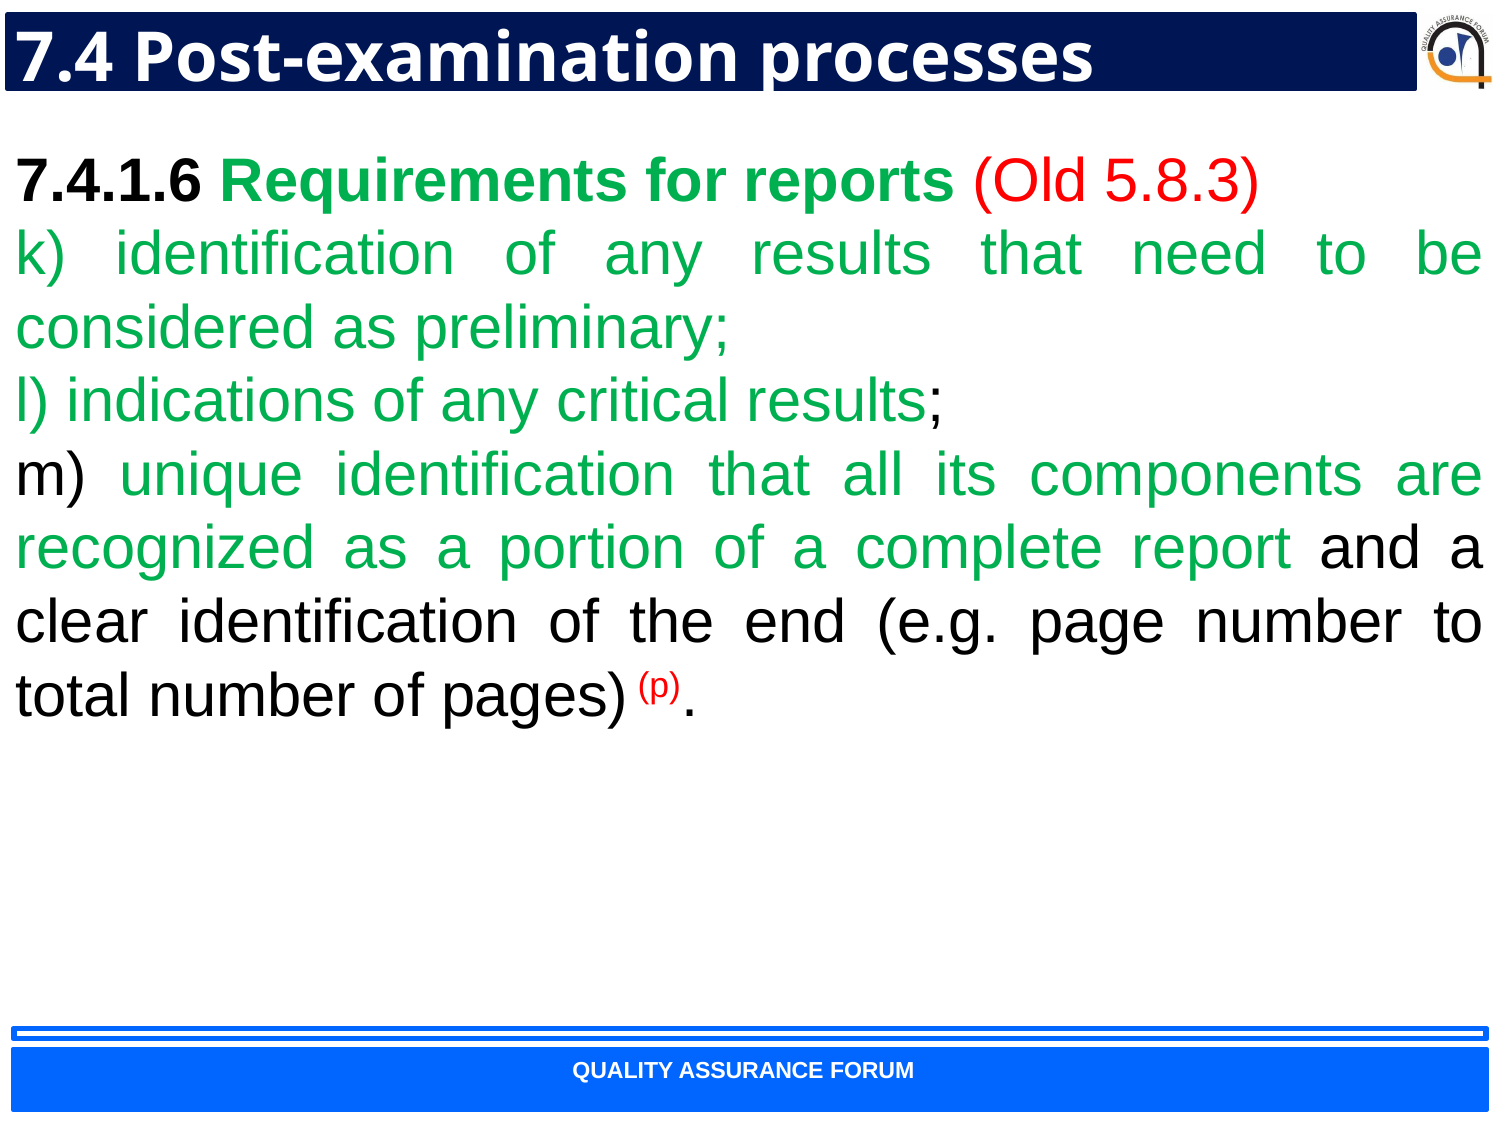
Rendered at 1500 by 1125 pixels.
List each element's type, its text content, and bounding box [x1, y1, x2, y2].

list 7.4.1.6 Requirements for reports (Old 5.8.3) k) identification of any results that need to be considered as preliminary; l) indications of any critical results; m) unique identification that all its components are recognized as a portion of a complete report and a clear identification of the end (e.g. page number to total number of pages) (p). [15, 139, 1484, 809]
title 7.4 Post-examination processes [15, 12, 1485, 97]
